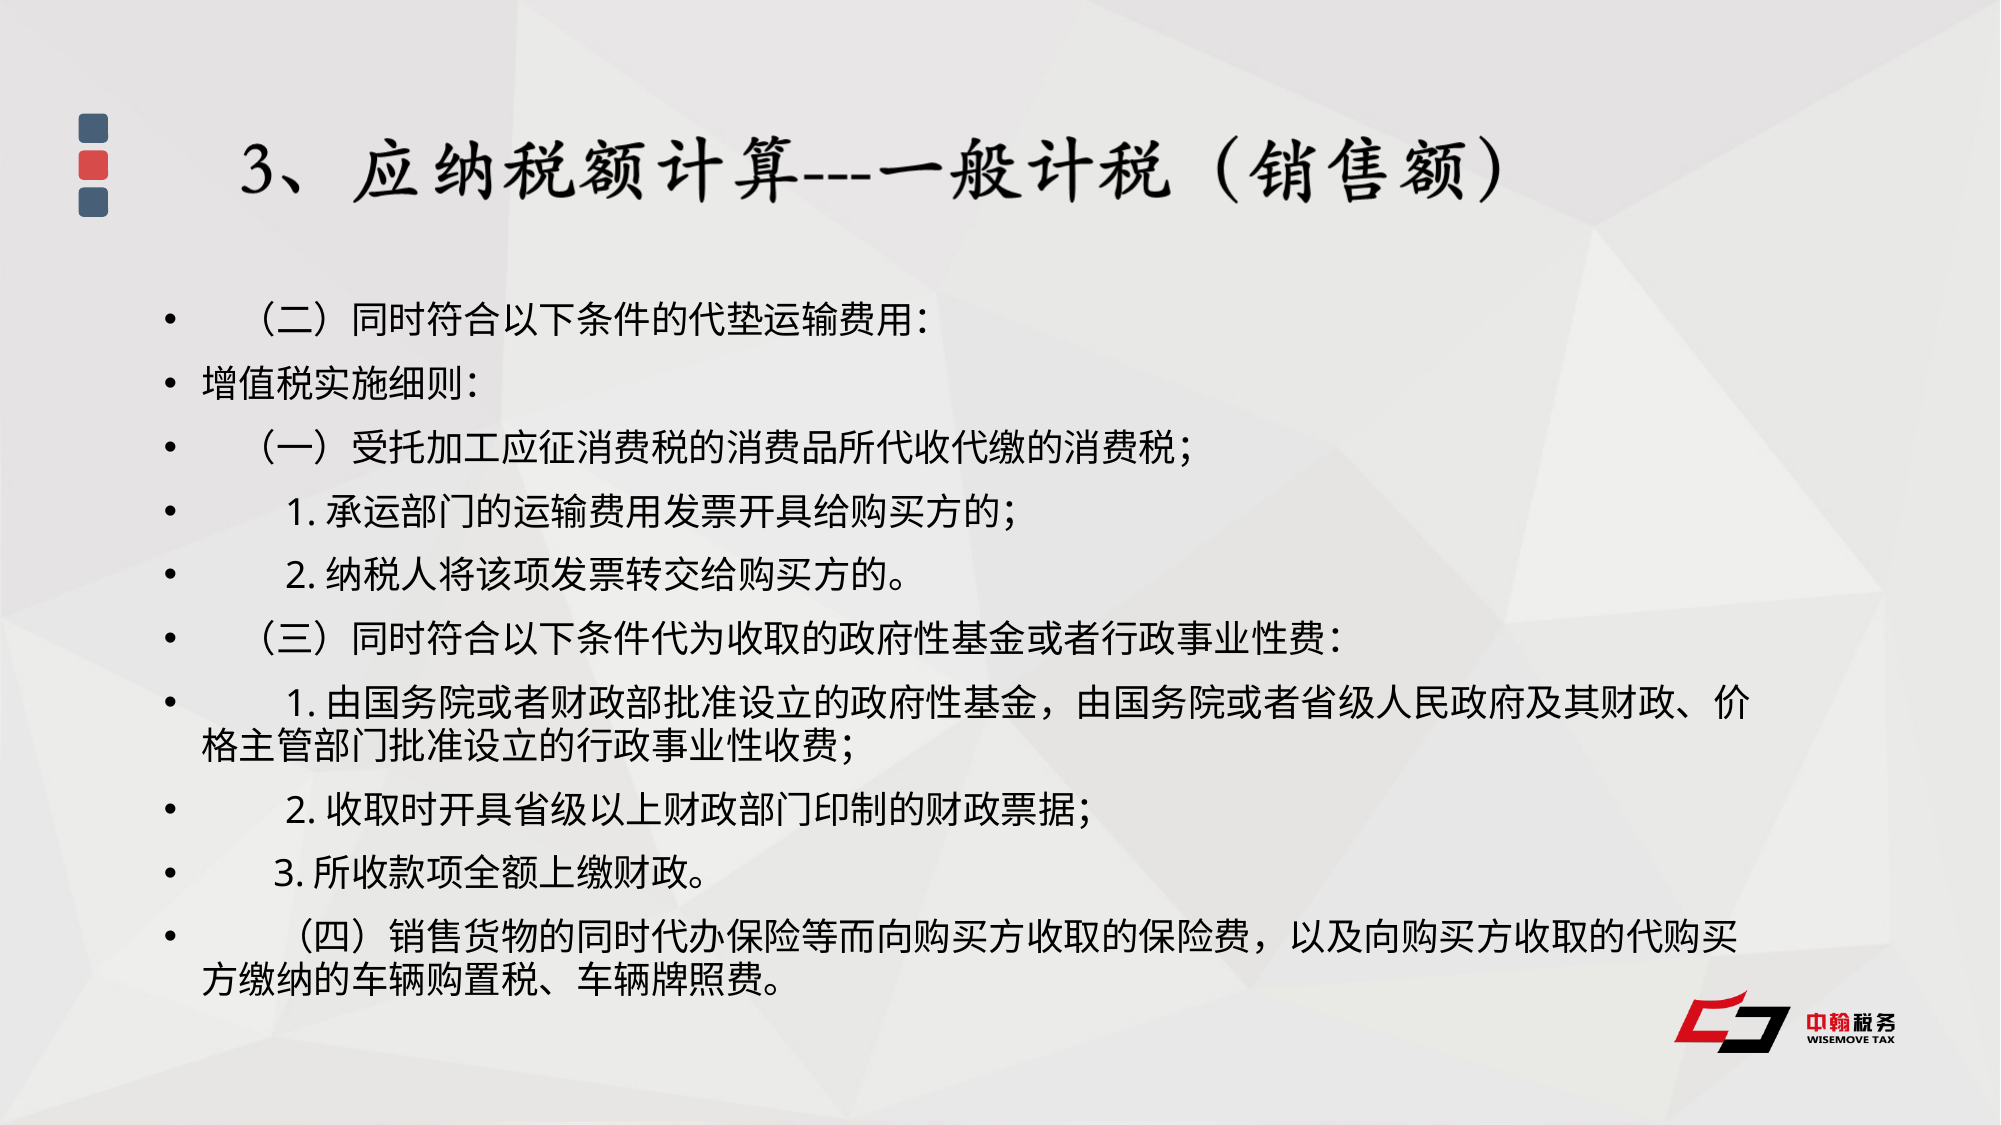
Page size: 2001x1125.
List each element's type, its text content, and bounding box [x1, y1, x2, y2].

picture [0, 0, 2001, 1125]
text_box （二）同时符合以下条件的代垫运输费用： 增值税实施细则： （一）受托加工应征消费税的消费品所代收代缴的消费税； 1.承运部门的运输费用发票开具给购买方的； 2.纳税人将该项发票转交给购买方的。 （三）同时符合以下条件代为收取的政府性基金或者行政事业性费： 1.由国务院或者财政部批准设立的政府性基金，由国务院或者省级人民政府及其财政、价格主管部门批准设立的行政事业性收费； 2.收取时开具省级以上财政部门印制的财政票据； 3.所收款项全额上缴财政。 （四）销售货物的同时代办保险等而向购买方收取的保险费，以及向购买方收取的代购买方缴纳的车辆购置税、车辆牌照费。 [149, 290, 1782, 1009]
